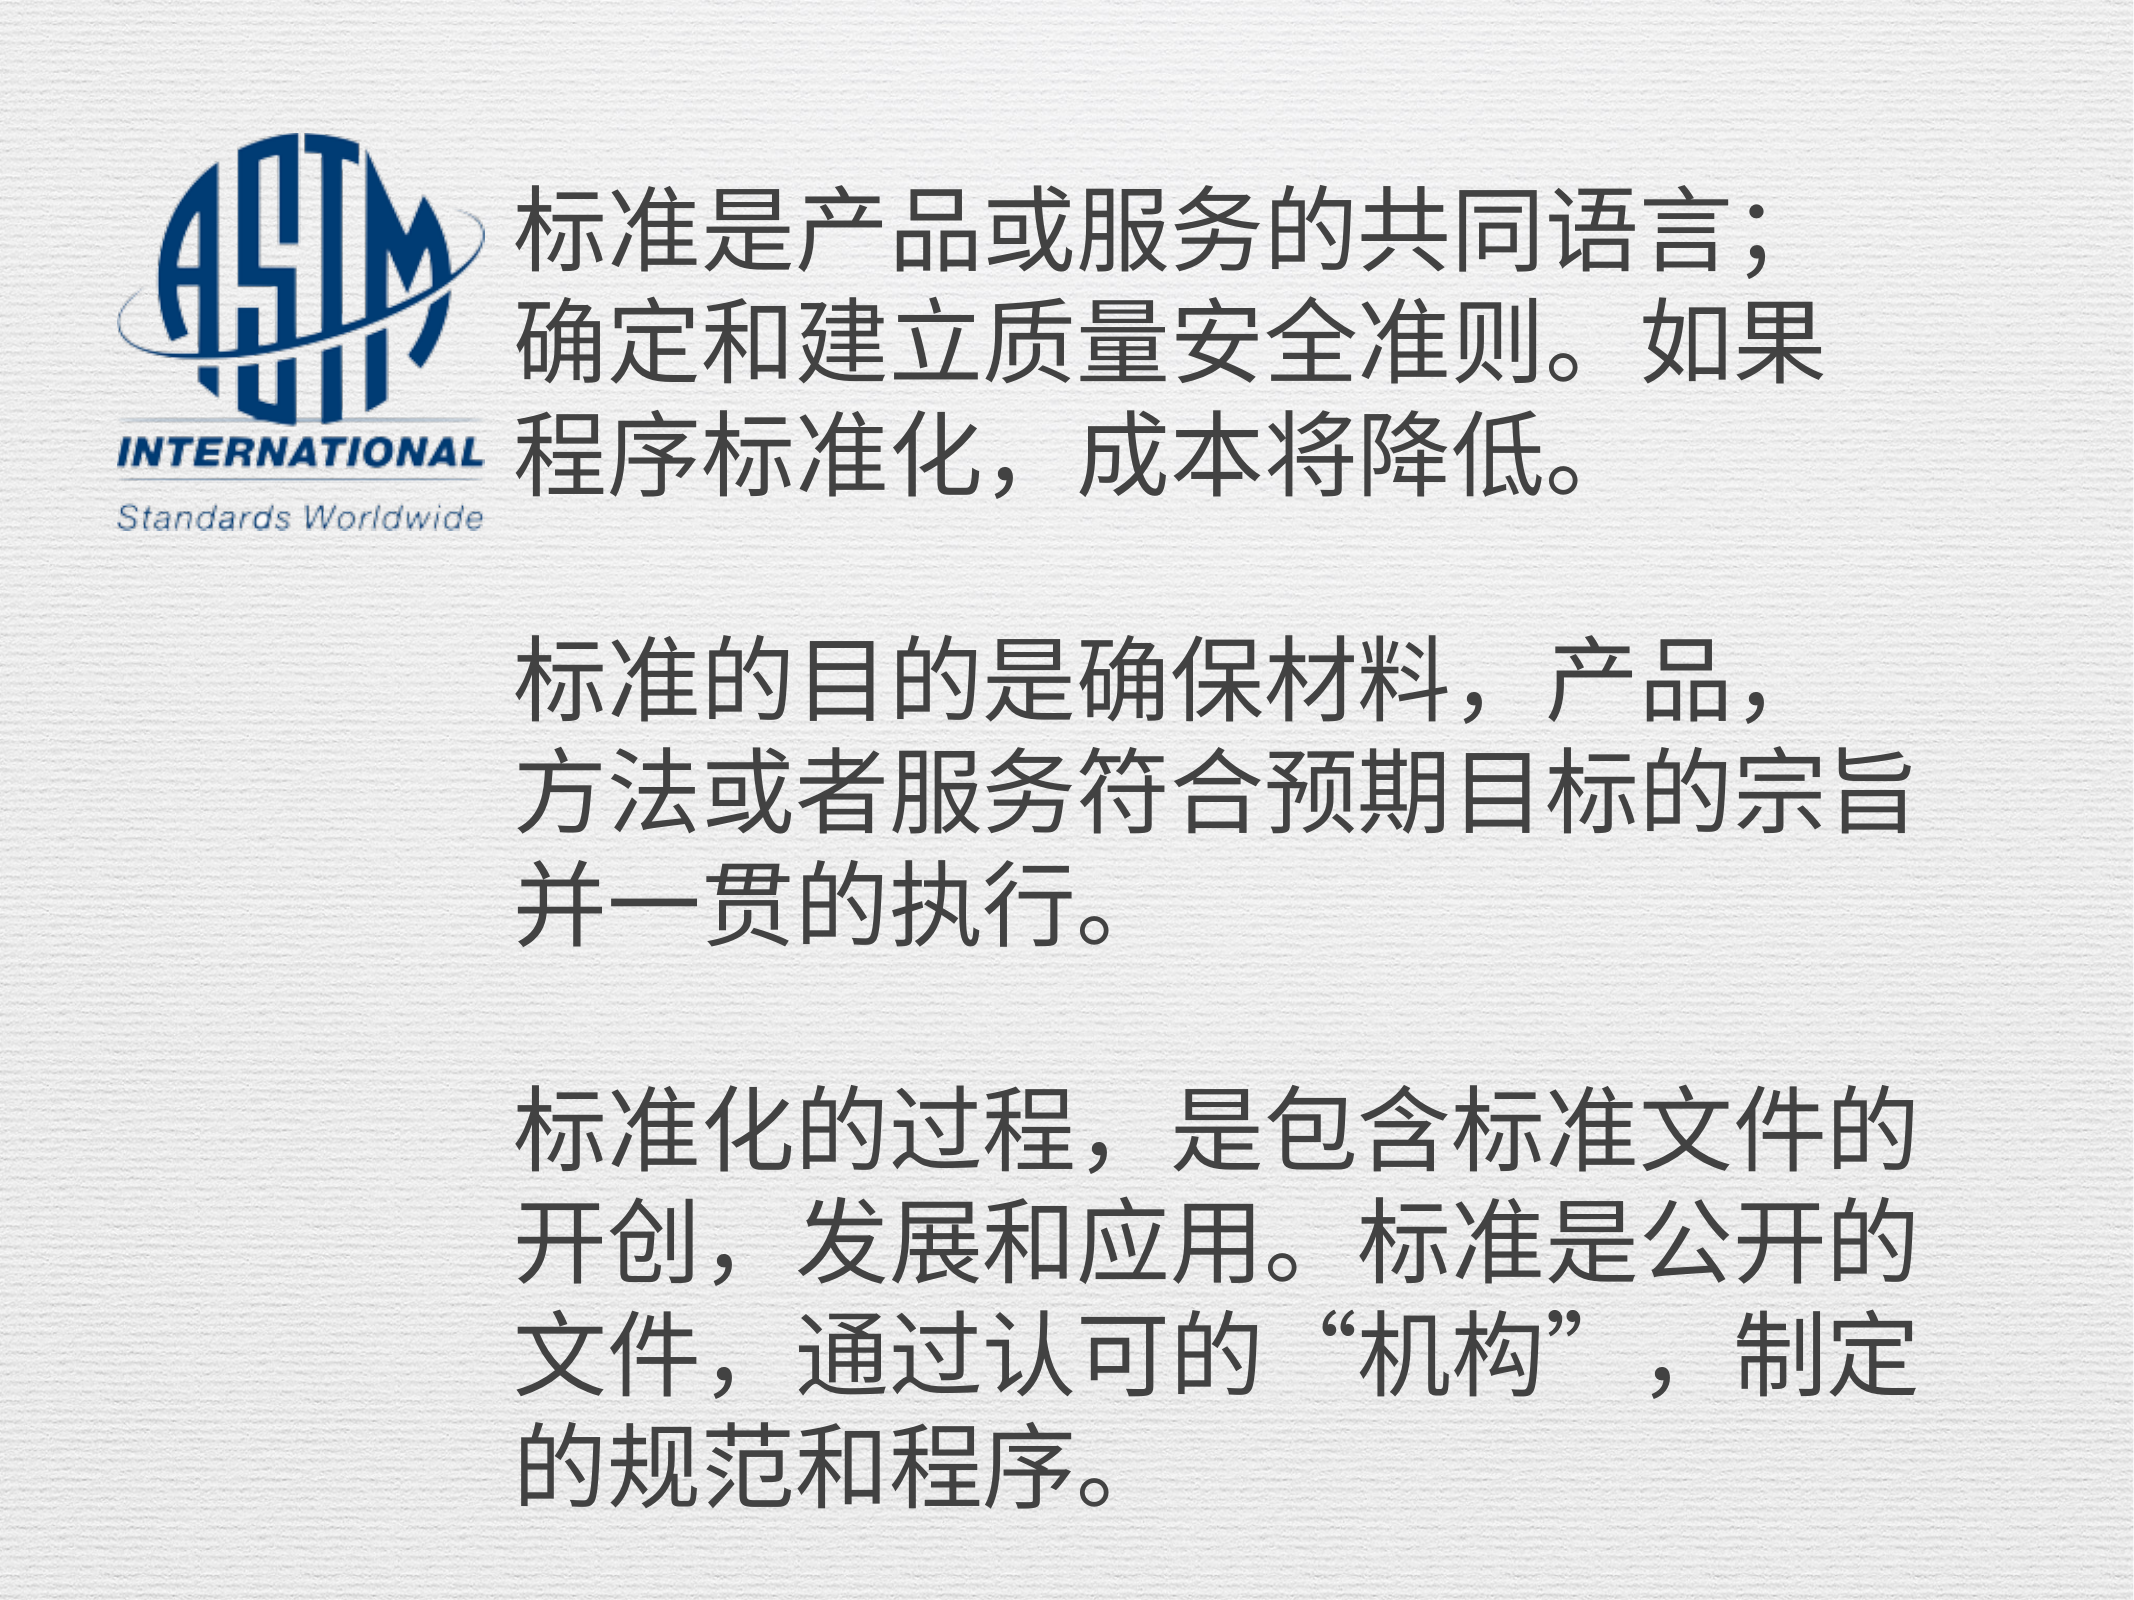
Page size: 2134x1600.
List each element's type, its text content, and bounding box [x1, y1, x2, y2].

text_box 标准是产品或服务的共同语言； 确定和建立质量安全准则。如果 程序标准化，成本将降低。 标准的目的是确保材料，产品， 方法或者服务符合预期目标的宗旨 并一贯的执行。 标准化的过程，是包含标准文件的 开创，发展和应用。标准是公开的 文件，通过认可的“机构”，制定 的规范和程序。 [505, 162, 2004, 1529]
picture [0, 0, 2134, 1600]
